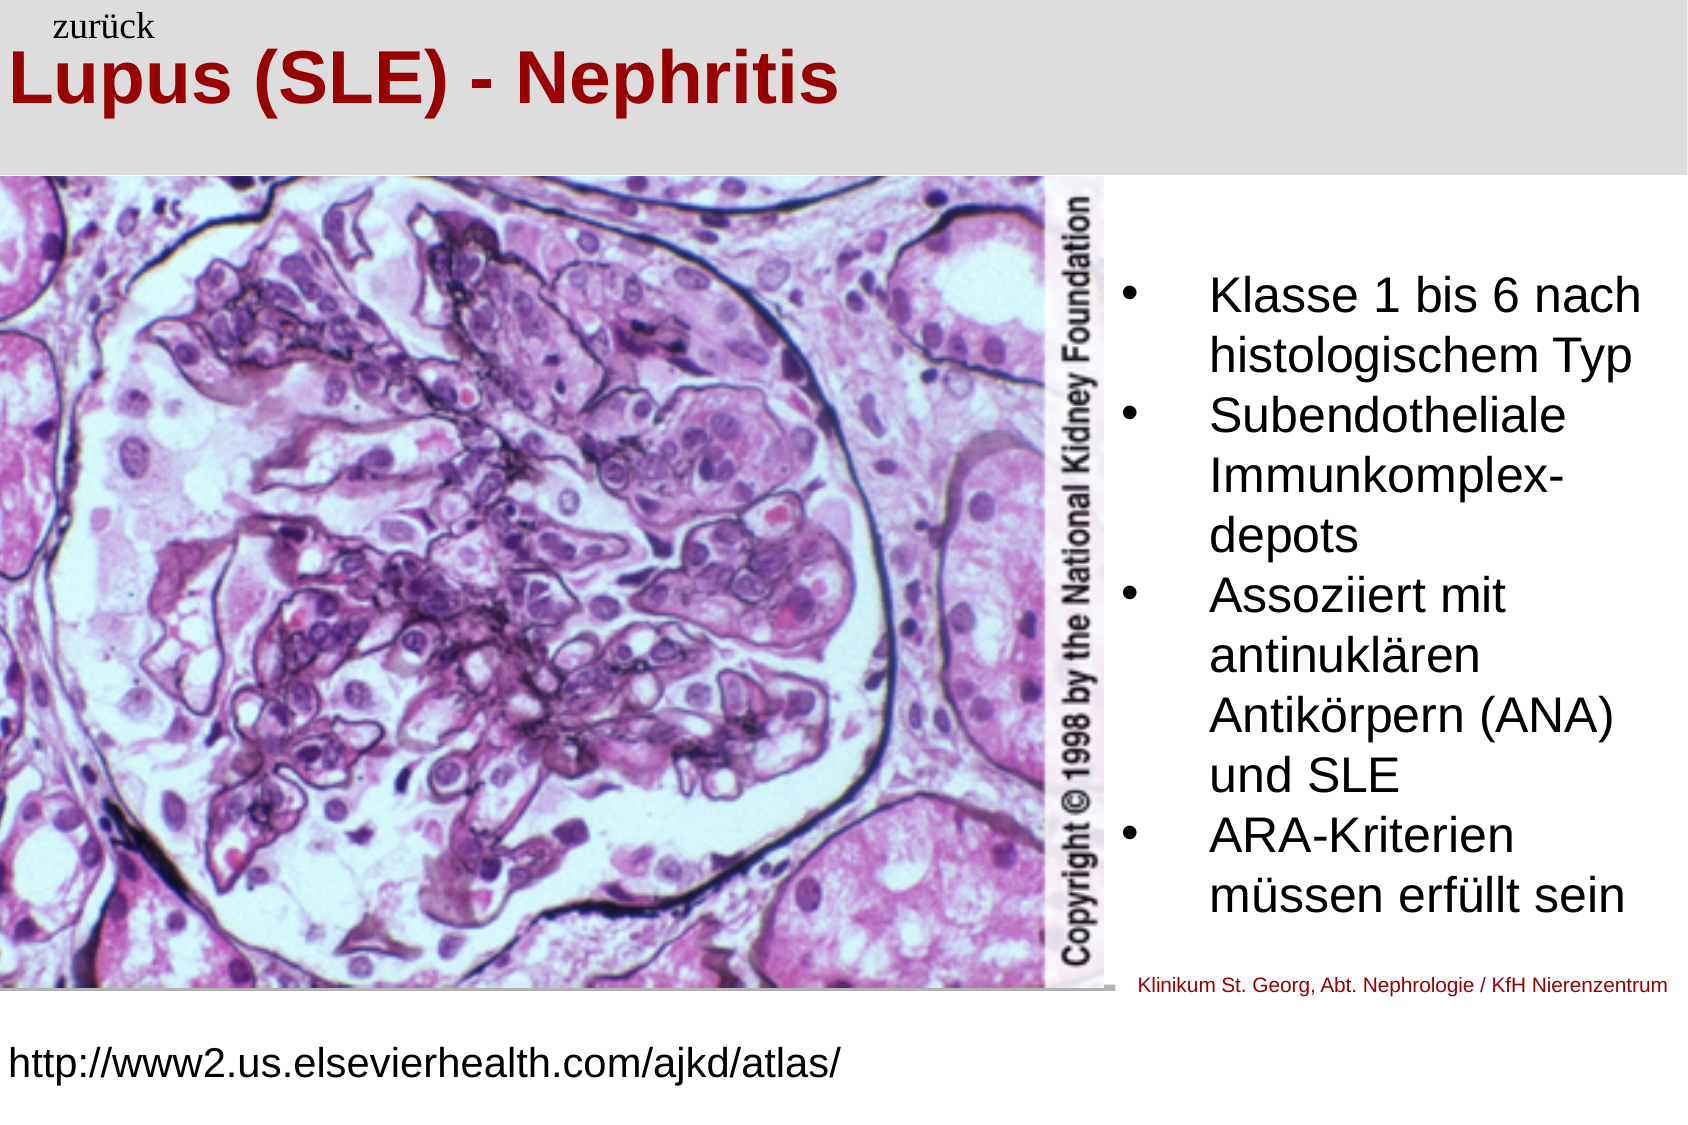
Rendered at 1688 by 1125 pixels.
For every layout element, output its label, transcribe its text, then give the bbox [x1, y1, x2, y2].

text_box zurück [37, 0, 170, 54]
text_box Klasse 1 bis 6 nach histologischem Typ Subendotheliale Immunkomplex-depots Assoziiert mit antinuklären Antikörpern (ANA) und SLE ARA-Kriterien müssen erfüllt sein [1109, 255, 1688, 931]
text_box http://www2.us.elsevierhealth.com/ajkd/atlas/ [0, 1028, 1688, 1094]
picture [0, 176, 1104, 988]
title Lupus (SLE) - Nephritis [0, 0, 1428, 150]
